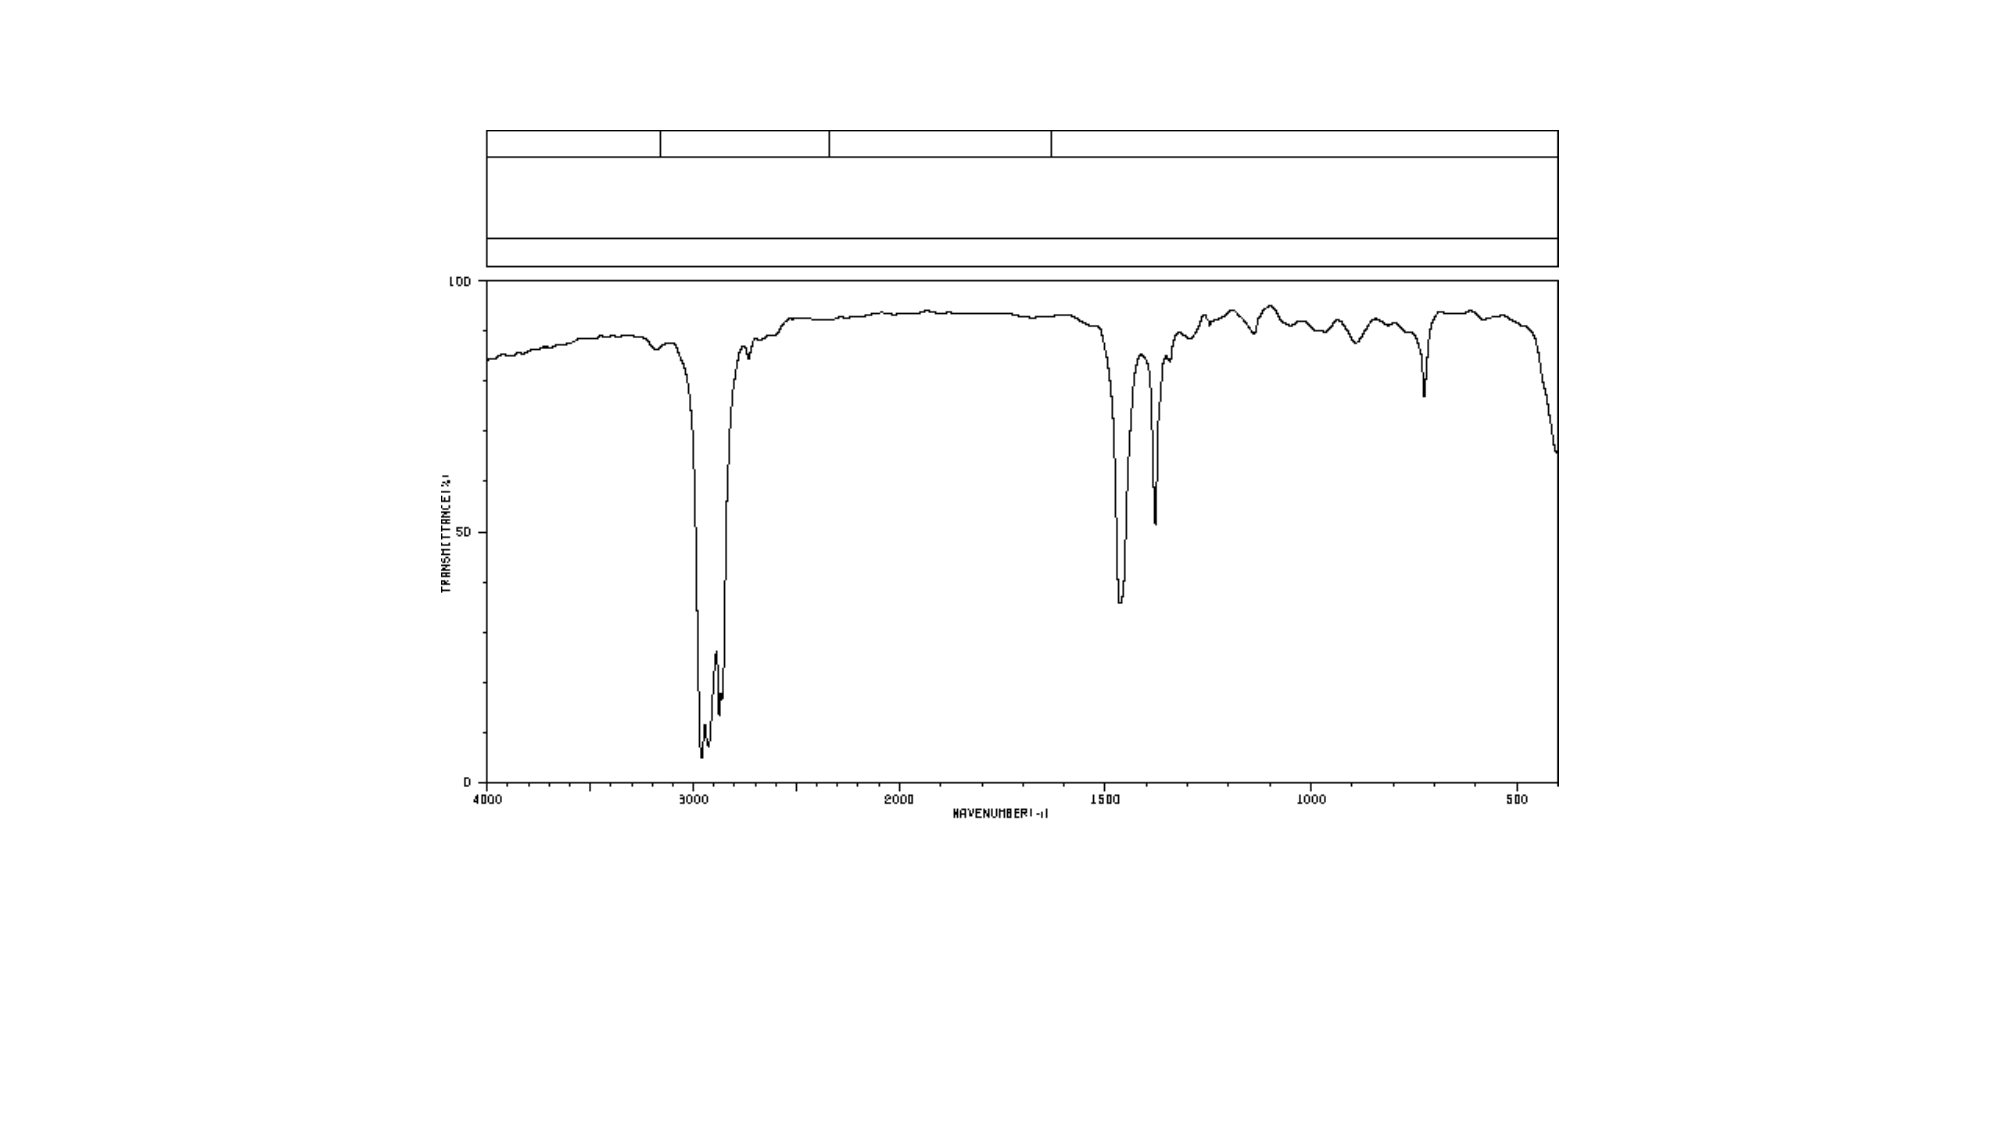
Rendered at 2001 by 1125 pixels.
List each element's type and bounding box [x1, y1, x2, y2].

picture [441, 130, 1559, 995]
